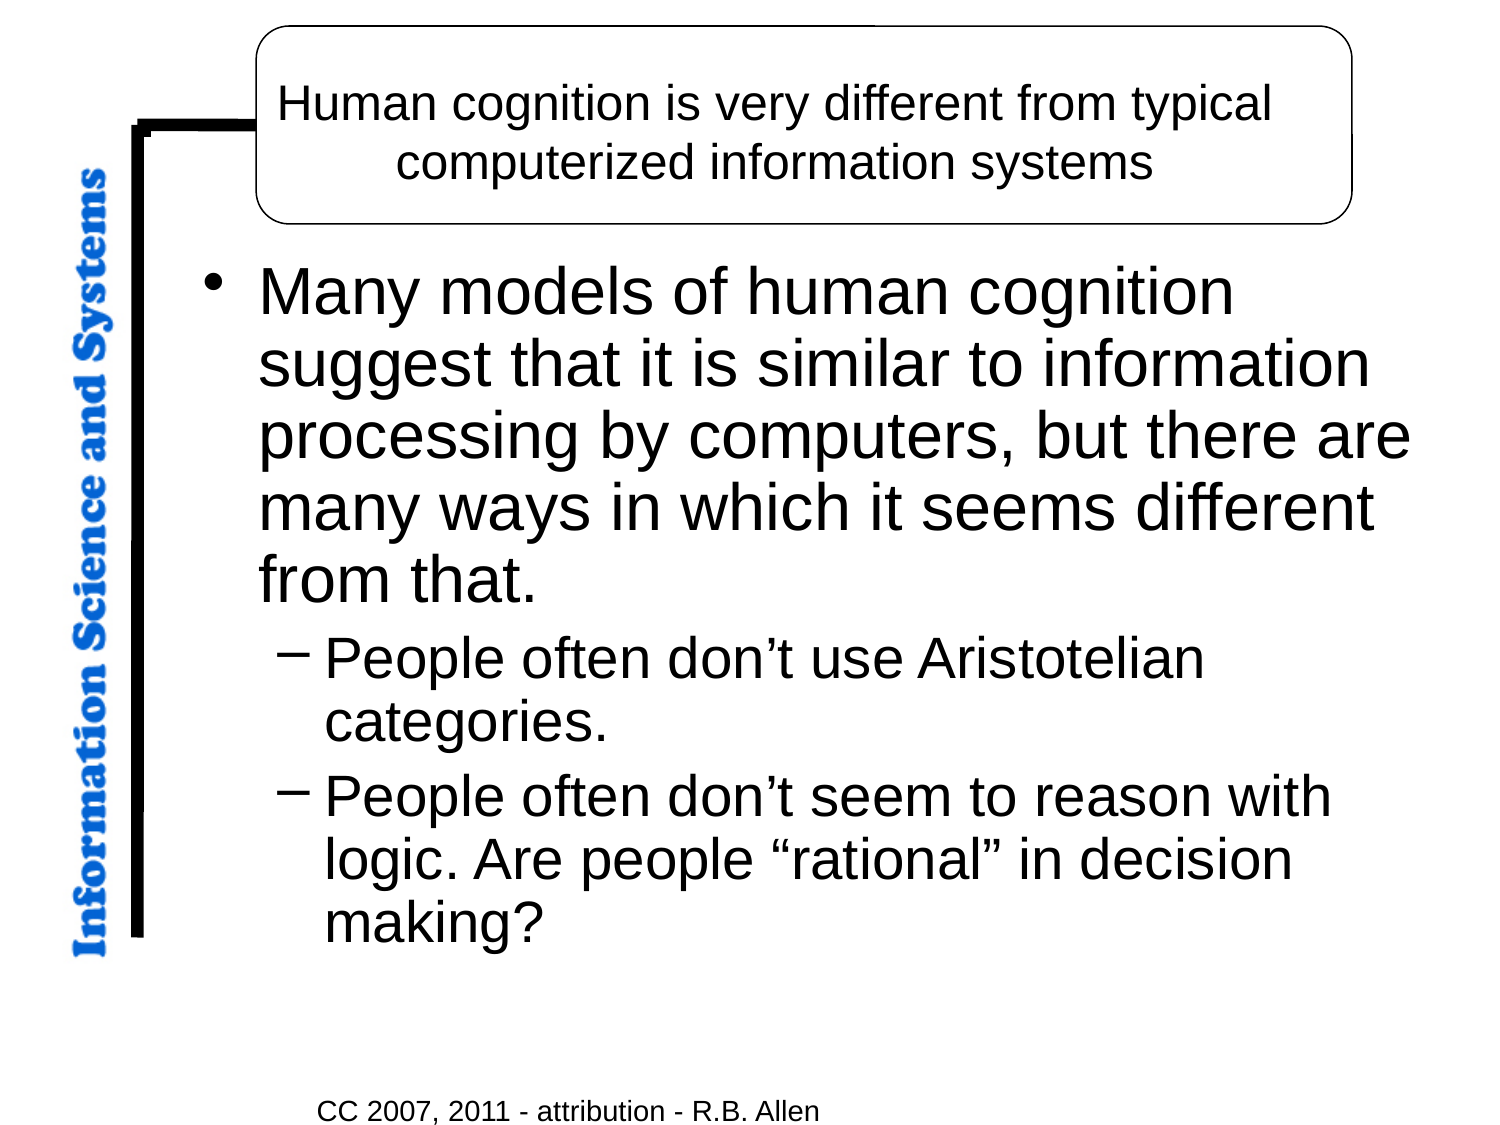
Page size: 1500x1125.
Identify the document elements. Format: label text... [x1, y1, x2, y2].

title Human cognition is very different from typical computerized information systems [200, 62, 1350, 249]
footer CC 2007, 2011 - attribution - R.B. Allen [149, 1084, 988, 1125]
picture [50, 137, 157, 996]
list Many models of human cognition suggest that it is similar to information processing by computers, but there are many ways in which it seems different from that. People often don’t use Aristotelian categories. People often don’t seem to reason with logic. Are people “rational” in decision making? [187, 249, 1463, 1050]
